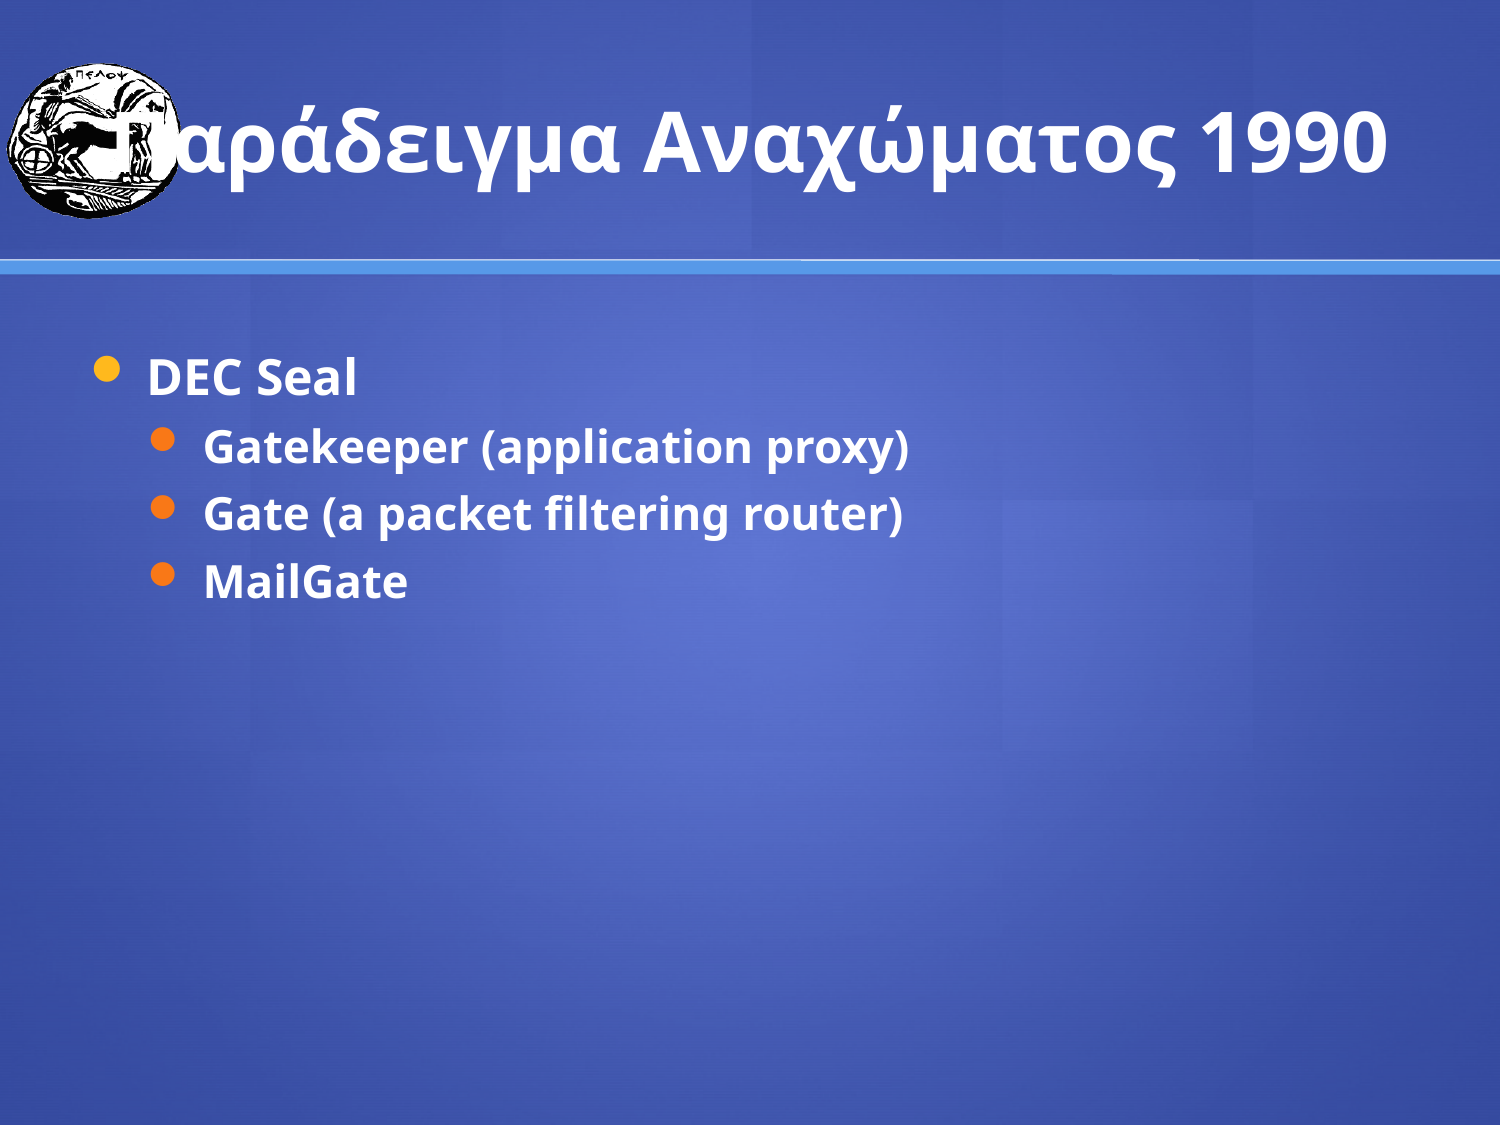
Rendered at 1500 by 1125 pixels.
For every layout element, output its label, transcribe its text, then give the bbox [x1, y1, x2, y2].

title Παράδειγμα Αναχώματος 1990 [75, 45, 1425, 233]
list DEC Seal Gatekeeper (application proxy) Gate (a packet filtering router) MailGate [75, 337, 1425, 751]
picture [0, 57, 75, 225]
